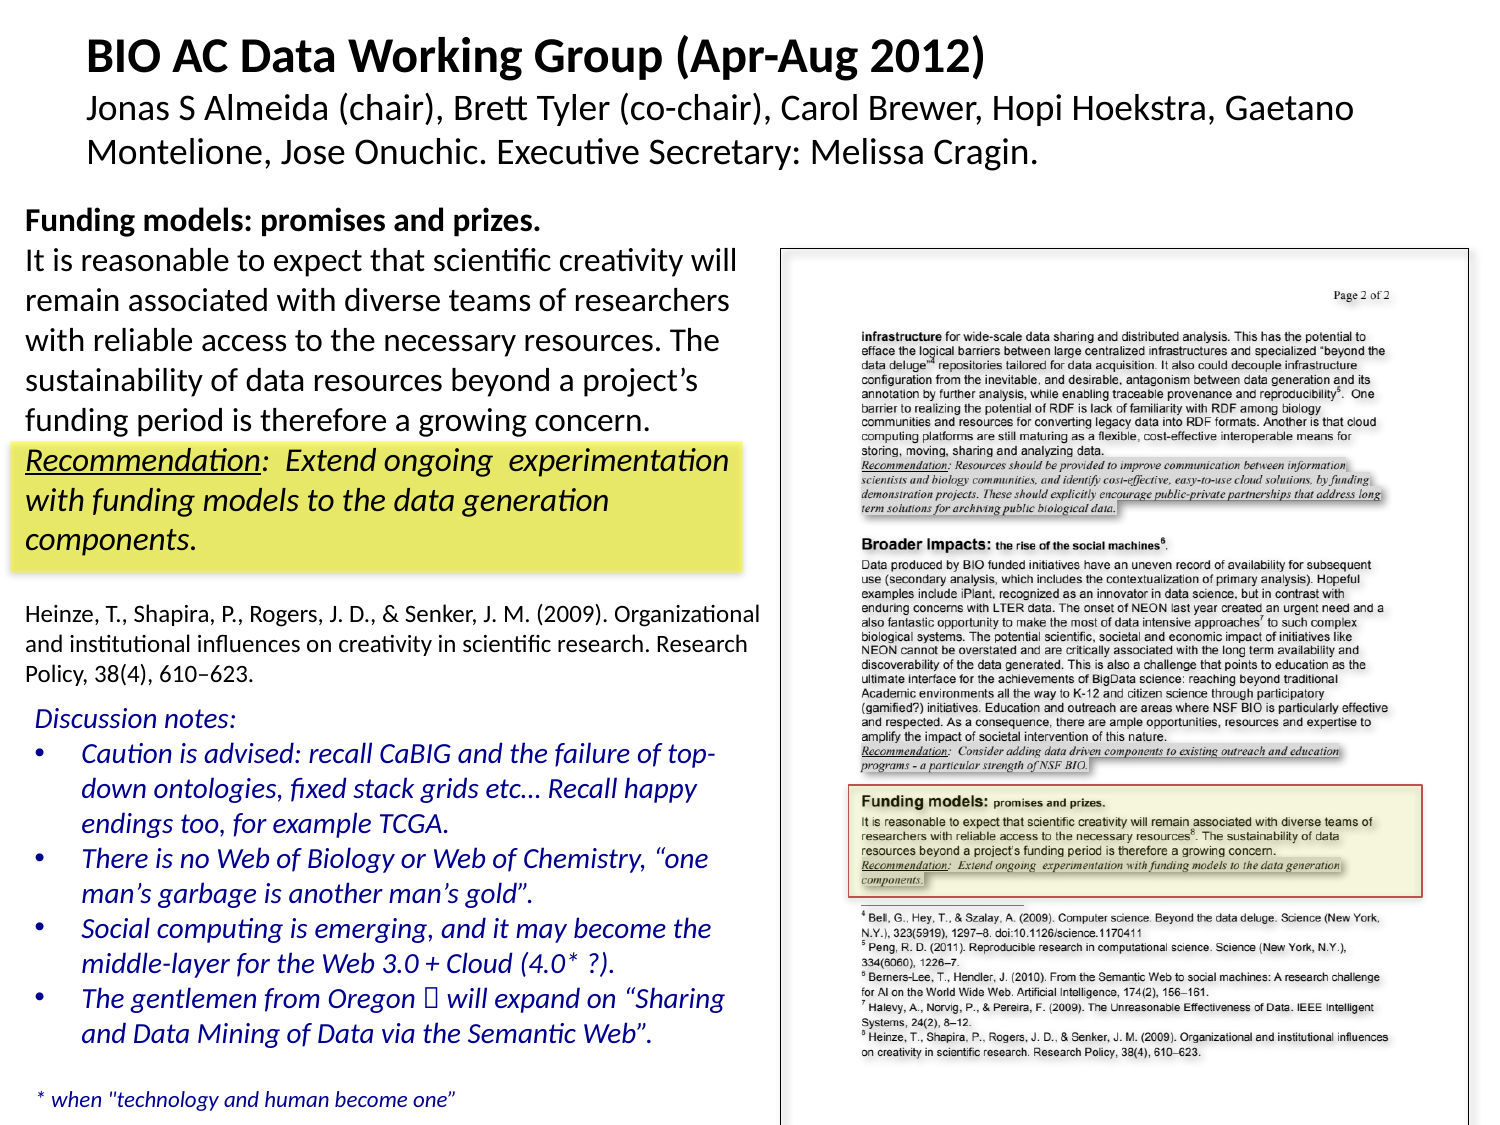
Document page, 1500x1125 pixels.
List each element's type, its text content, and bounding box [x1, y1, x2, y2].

picture [780, 248, 1469, 1125]
text_box Discussion notes: Caution is advised: recall CaBIG and the failure of top-down ontologies, fixed stack grids etc… Recall happy endings too, for example TCGA. There is no Web of Biology or Web of Chemistry, “one man’s garbage is another man’s gold”. Social computing is emerging, and it may become the middle-layer for the Web 3.0 + Cloud (4.0* ?). The gentlemen from Oregon  will expand on “Sharing and Data Mining of Data via the Semantic Web”. * when "technology and human become one” [19, 692, 754, 1119]
text_box BIO AC Data Working Group (Apr-Aug 2012) Jonas S Almeida (chair), Brett Tyler (co-chair), Carol Brewer, Hopi Hoekstra, Gaetano Montelione, Jose Onuchic. Executive Secretary: Melissa Cragin. [71, 15, 1391, 180]
text_box Funding models: promises and prizes. It is reasonable to expect that scientific creativity will remain associated with diverse teams of researchers with reliable access to the necessary resources. The sustainability of data resources beyond a project’s funding period is therefore a growing concern. Recommendation: Extend ongoing experimentation with funding models to the data generation components. Heinze, T., Shapira, P., Rogers, J. D., & Senker, J. M. (2009). Organizational and institutional influences on creativity in scientific research. Research Policy, 38(4), 610–623. [10, 190, 798, 695]
